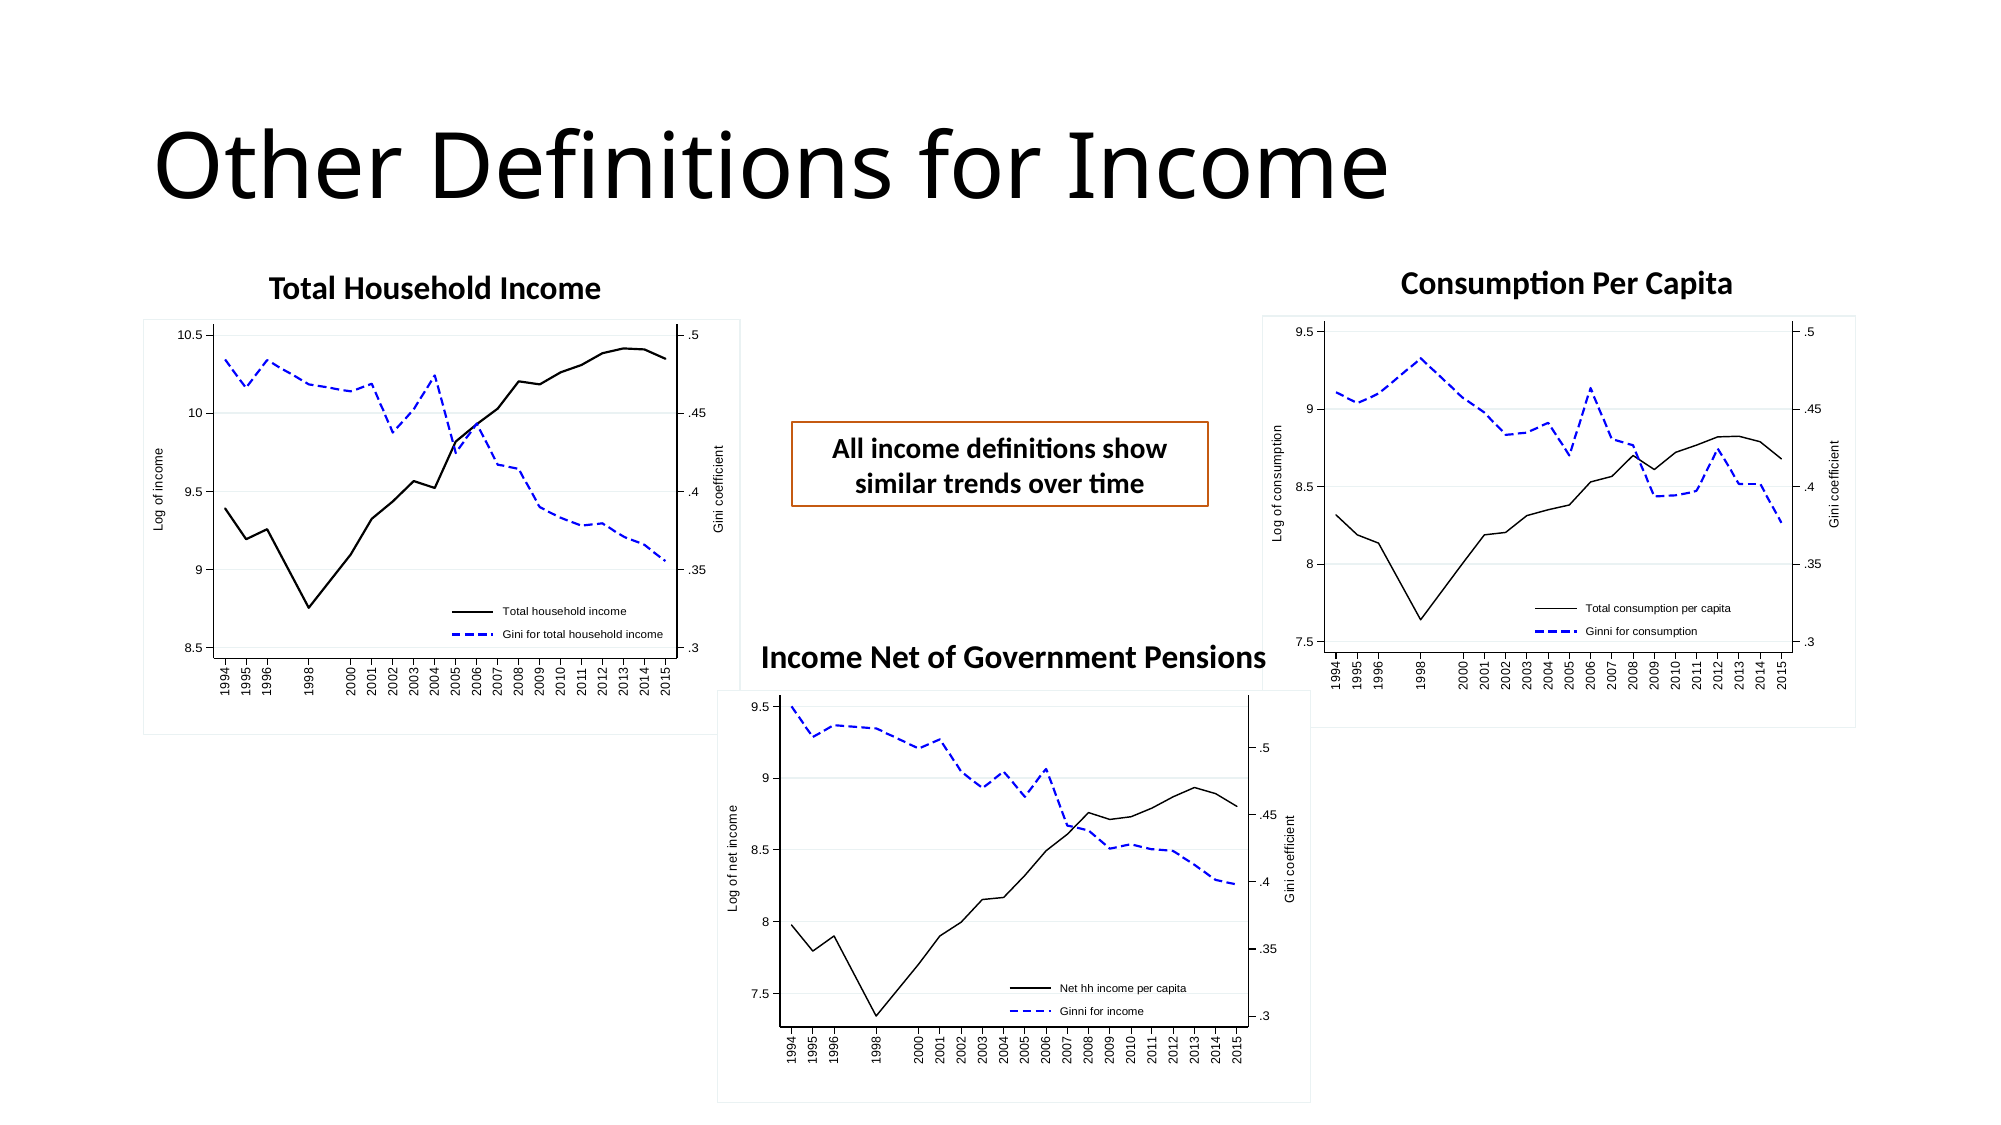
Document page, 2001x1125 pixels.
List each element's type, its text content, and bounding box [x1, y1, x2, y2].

title Other Definitions for Income [137, 59, 1863, 278]
text_box Consumption Per Capita [1280, 253, 1863, 308]
text_box All income definitions show similar trends over time [791, 421, 1209, 507]
text_box Total Household Income [137, 258, 734, 314]
text_box Income Net of Government Pensions [746, 628, 1254, 683]
picture [137, 308, 1863, 1110]
